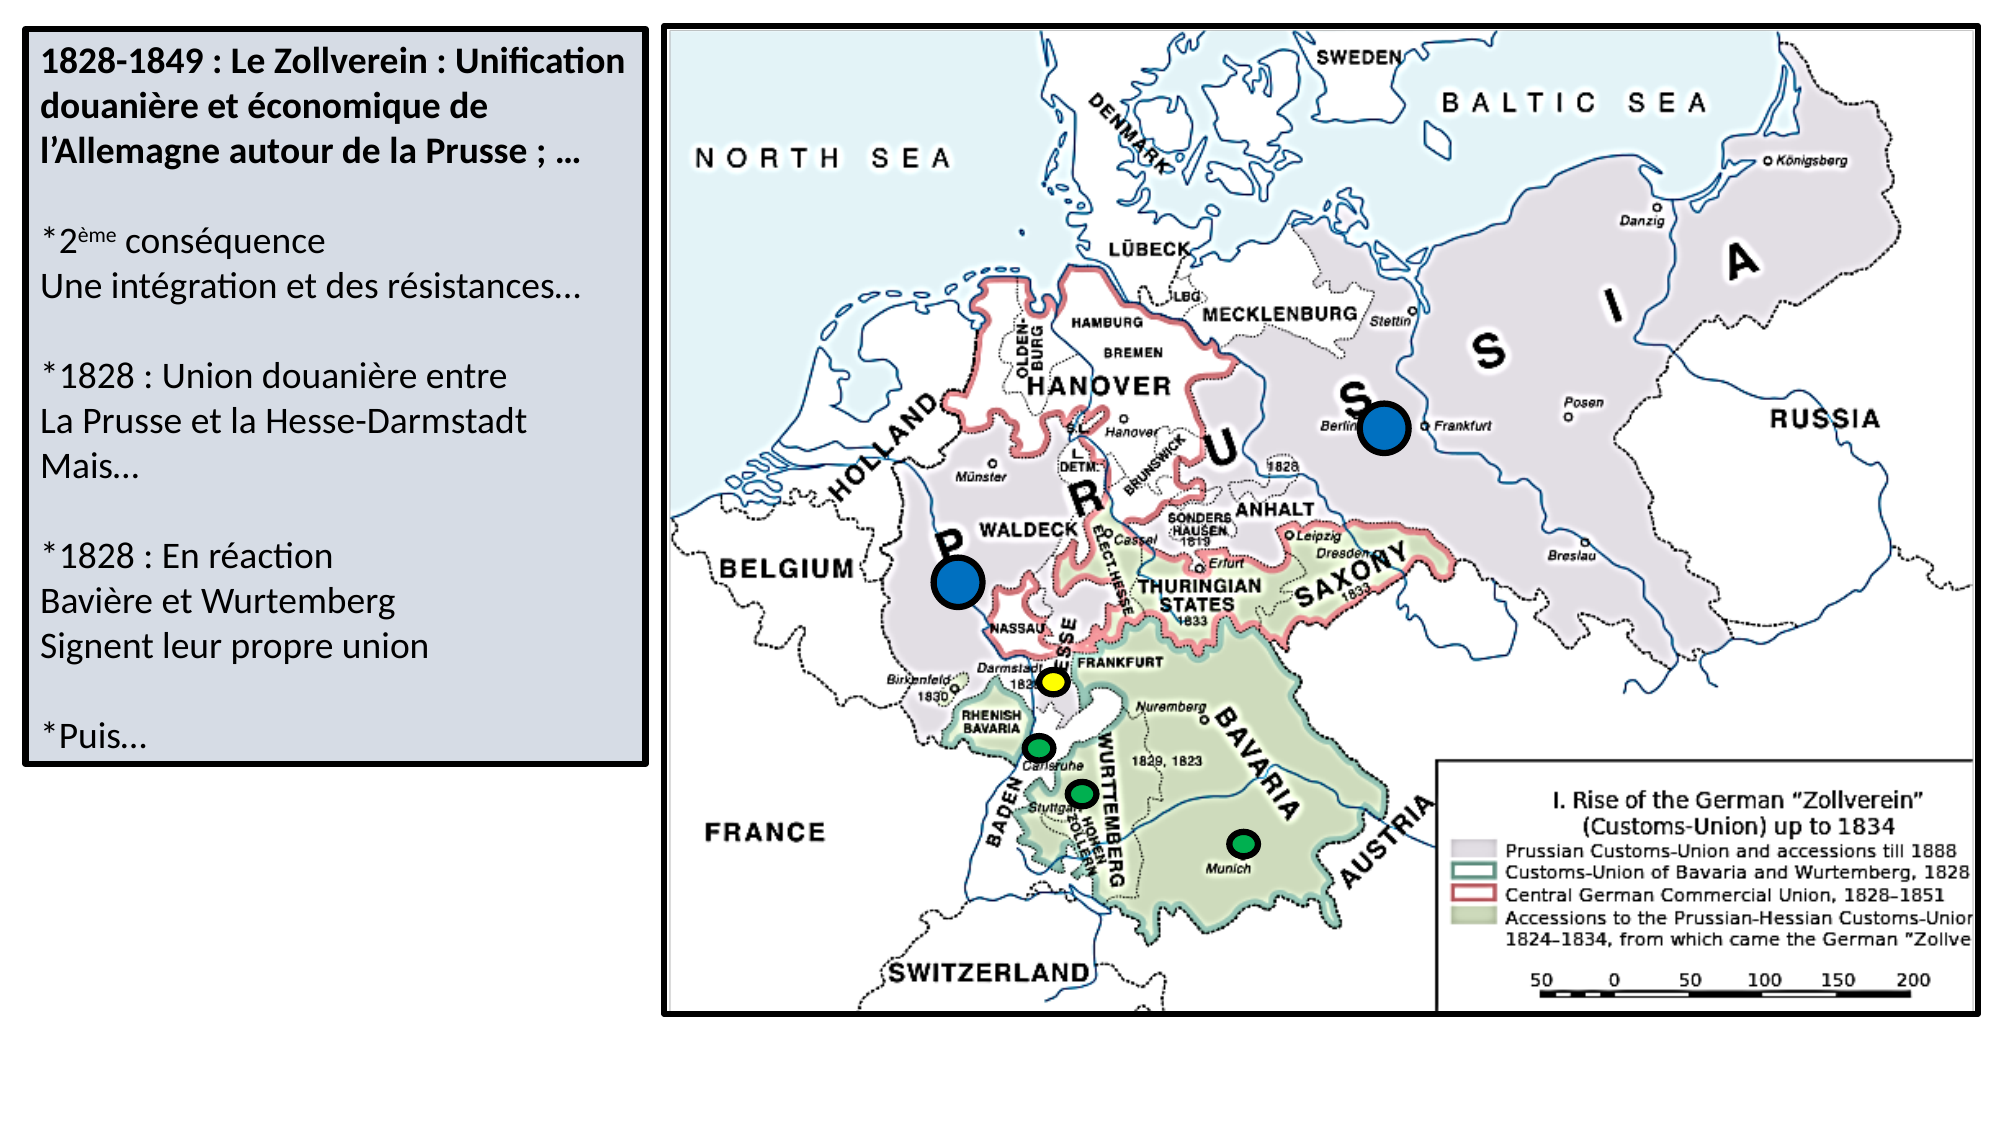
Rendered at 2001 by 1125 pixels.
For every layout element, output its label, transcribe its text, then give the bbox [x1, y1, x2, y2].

text_box 1828-1849 : Le Zollverein : Unification douanière et économique de l’Allemagne autour de la Prusse ; … *2ème conséquence Une intégration et des résistances… *1828 : Union douanière entre La Prusse et la Hesse-Darmstadt Mais… *1828 : En réaction Bavière et Wurtemberg Signent leur propre union *Puis… [25, 29, 646, 764]
picture [667, 29, 1975, 1011]
